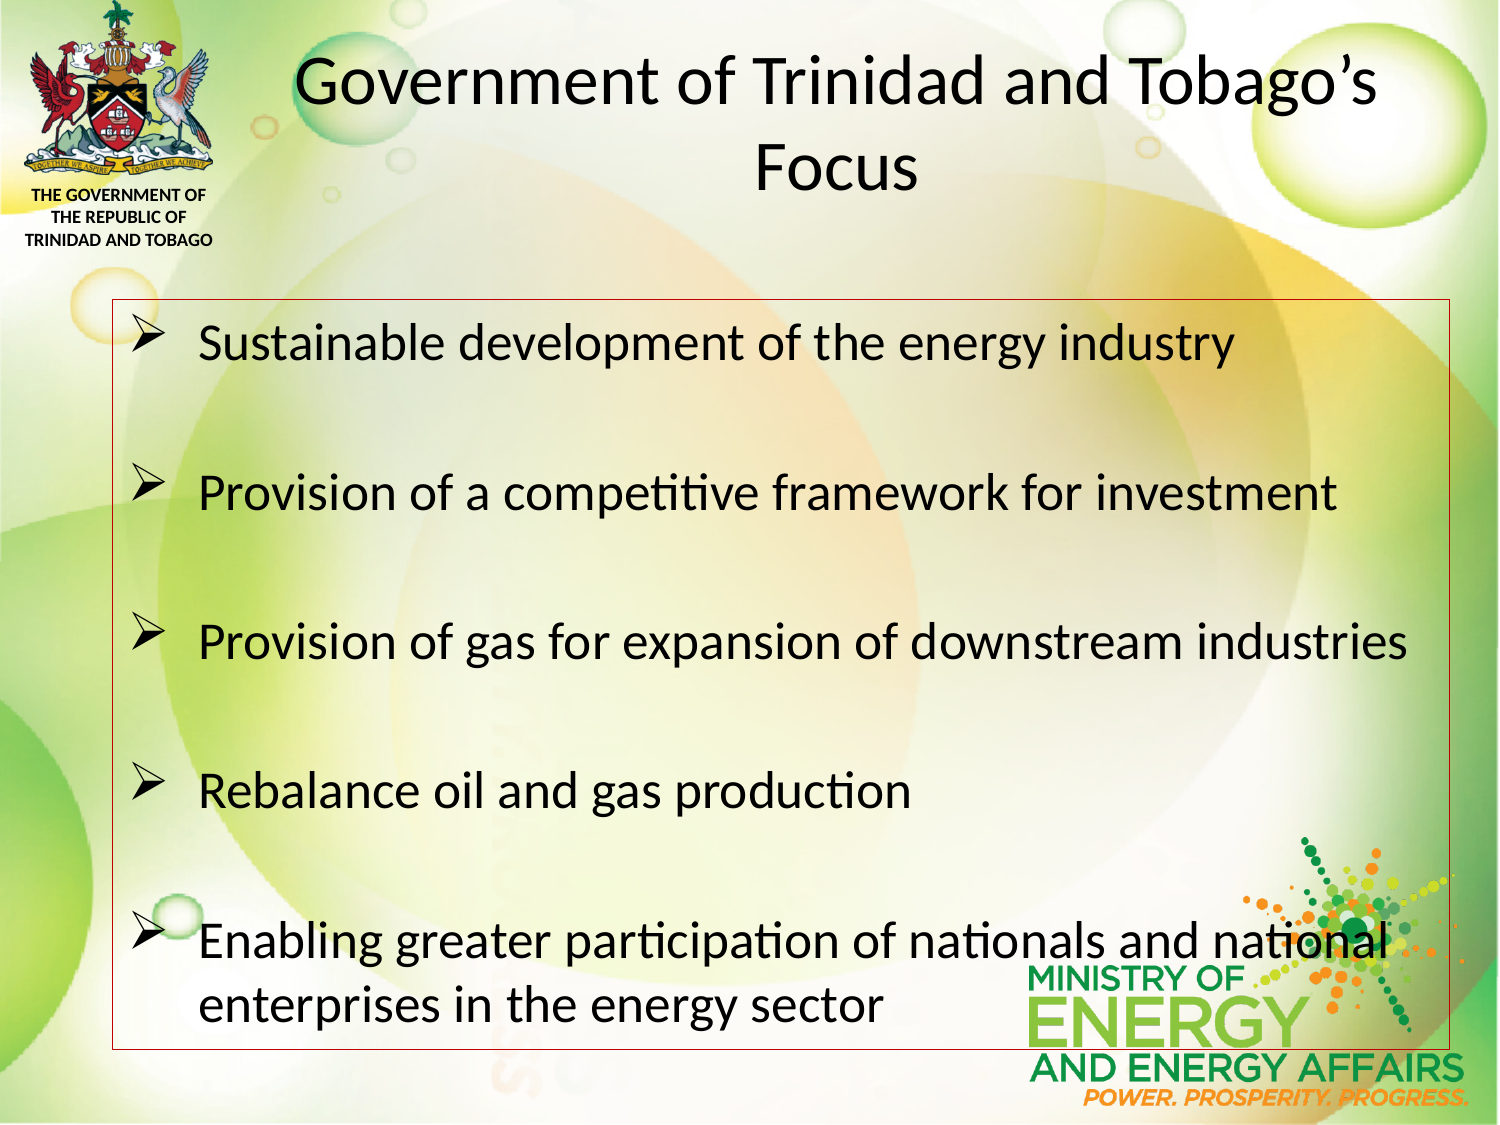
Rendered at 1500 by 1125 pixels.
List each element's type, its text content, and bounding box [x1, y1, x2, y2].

list Sustainable development of the energy industry Provision of a competitive framework for investment Provision of gas for expansion of downstream industries Rebalance oil and gas production Enabling greater participation of nationals and national enterprises in the energy sector [112, 299, 1450, 1050]
title Government of Trinidad and Tobago’s Focus [262, 24, 1413, 213]
picture [0, 0, 1500, 1125]
